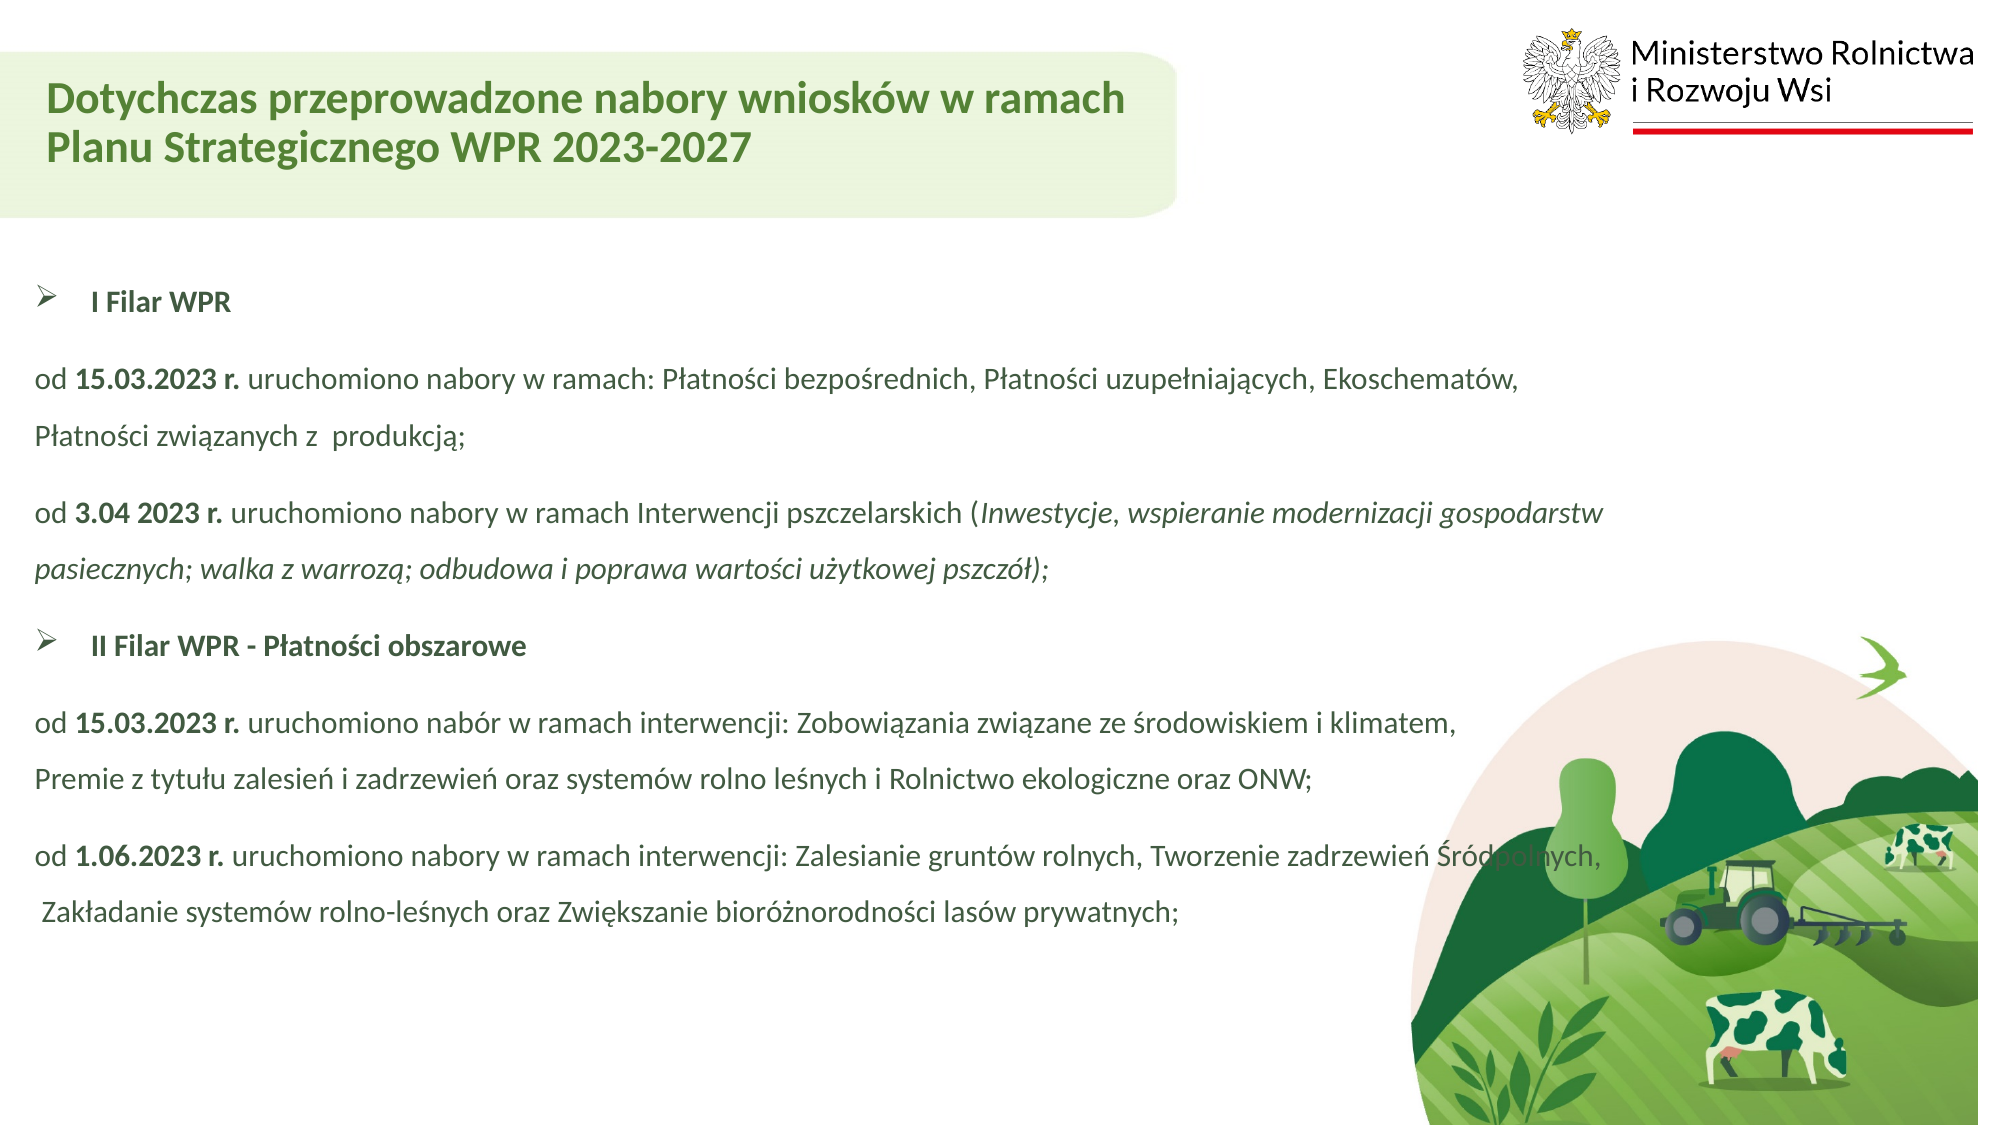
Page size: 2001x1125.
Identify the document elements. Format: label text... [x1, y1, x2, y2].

picture [0, 0, 1997, 1125]
list I Filar WPR od 15.03.2023 r. uruchomiono nabory w ramach: Płatności bezpośrednich, Płatności uzupełniających, Ekoschematów, Płatności związanych z produkcją; od 3.04 2023 r. uruchomiono nabory w ramach Interwencji pszczelarskich (Inwestycje, wspieranie modernizacji gospodarstw pasiecznych; walka z warrozą; odbudowa i poprawa wartości użytkowej pszczół); II Filar WPR - Płatności obszarowe od 15.03.2023 r. uruchomiono nabór w ramach interwencji: Zobowiązania związane ze środowiskiem i klimatem, Premie z tytułu zalesień i zadrzewień oraz systemów rolno leśnych i Rolnictwo ekologiczne oraz ONW; od 1.06.2023 r. uruchomiono nabory w ramach interwencji: Zalesianie gruntów rolnych, Tworzenie zadrzewień Śródpolnych, Zakładanie systemów rolno-leśnych oraz Zwiększanie bioróżnorodności lasów prywatnych; [19, 255, 1625, 1029]
list Dotychczas przeprowadzone nabory wniosków w ramach Planu Strategicznego WPR 2023-2027 [31, 66, 1165, 227]
